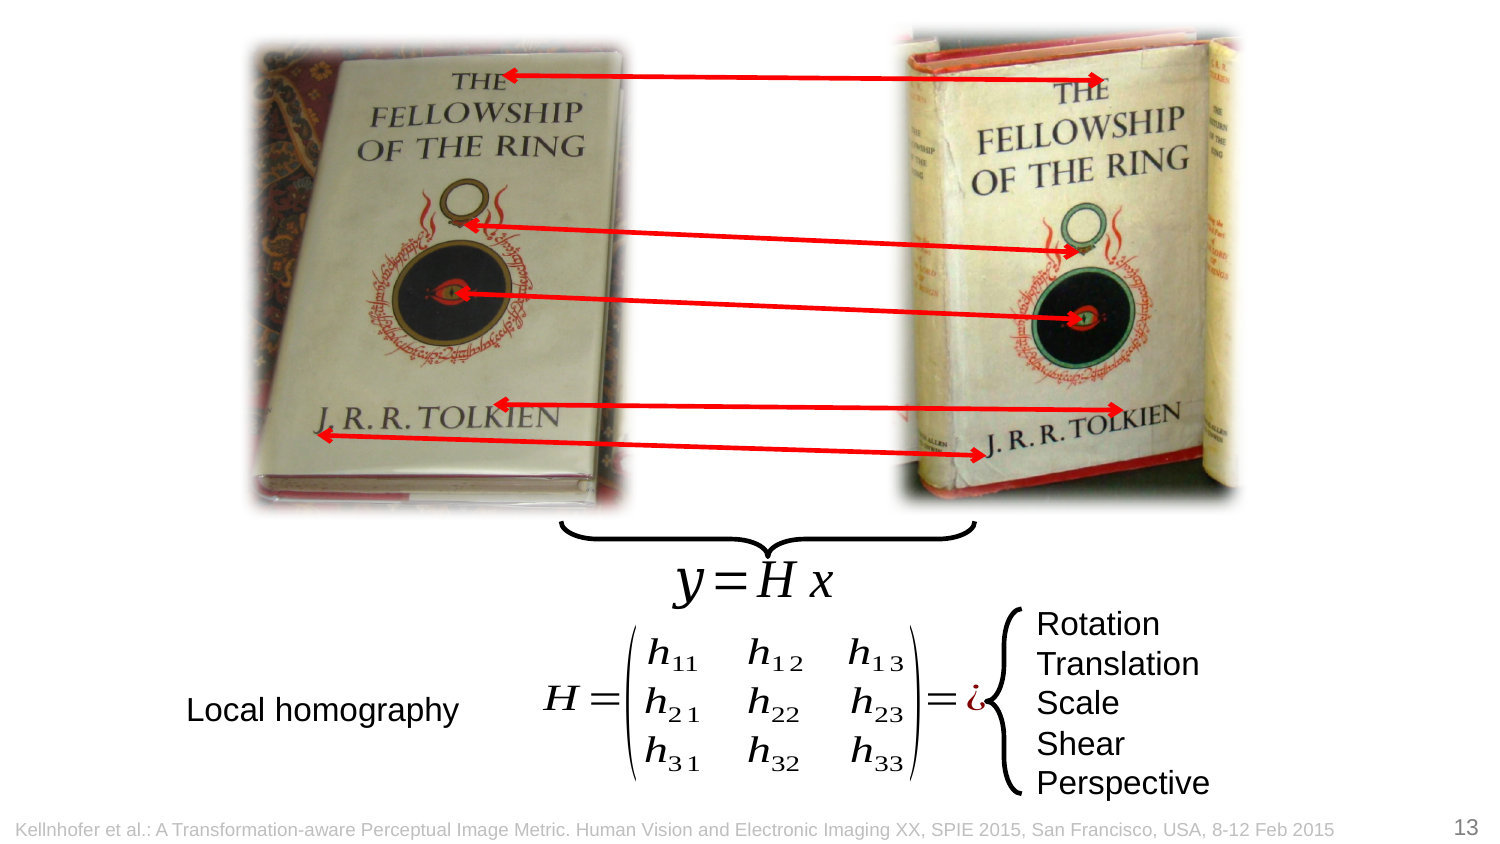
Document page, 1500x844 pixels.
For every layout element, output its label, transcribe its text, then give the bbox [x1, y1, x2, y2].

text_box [316, 434, 987, 456]
slide_number 13 [1341, 814, 1495, 839]
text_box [463, 224, 1080, 253]
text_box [492, 404, 1125, 411]
footer Kellnhofer et al.: A Transformation-aware Perceptual Image Metric. Human Vision and Electronic Imaging XX, SPIE 2015, San Francisco, USA, 8-12 Feb 2015 [0, 813, 1353, 844]
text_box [501, 75, 1105, 81]
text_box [560, 521, 976, 612]
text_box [169, 622, 980, 785]
picture [238, 32, 639, 521]
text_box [985, 594, 1230, 812]
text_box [454, 292, 1084, 320]
picture [885, 19, 1248, 517]
